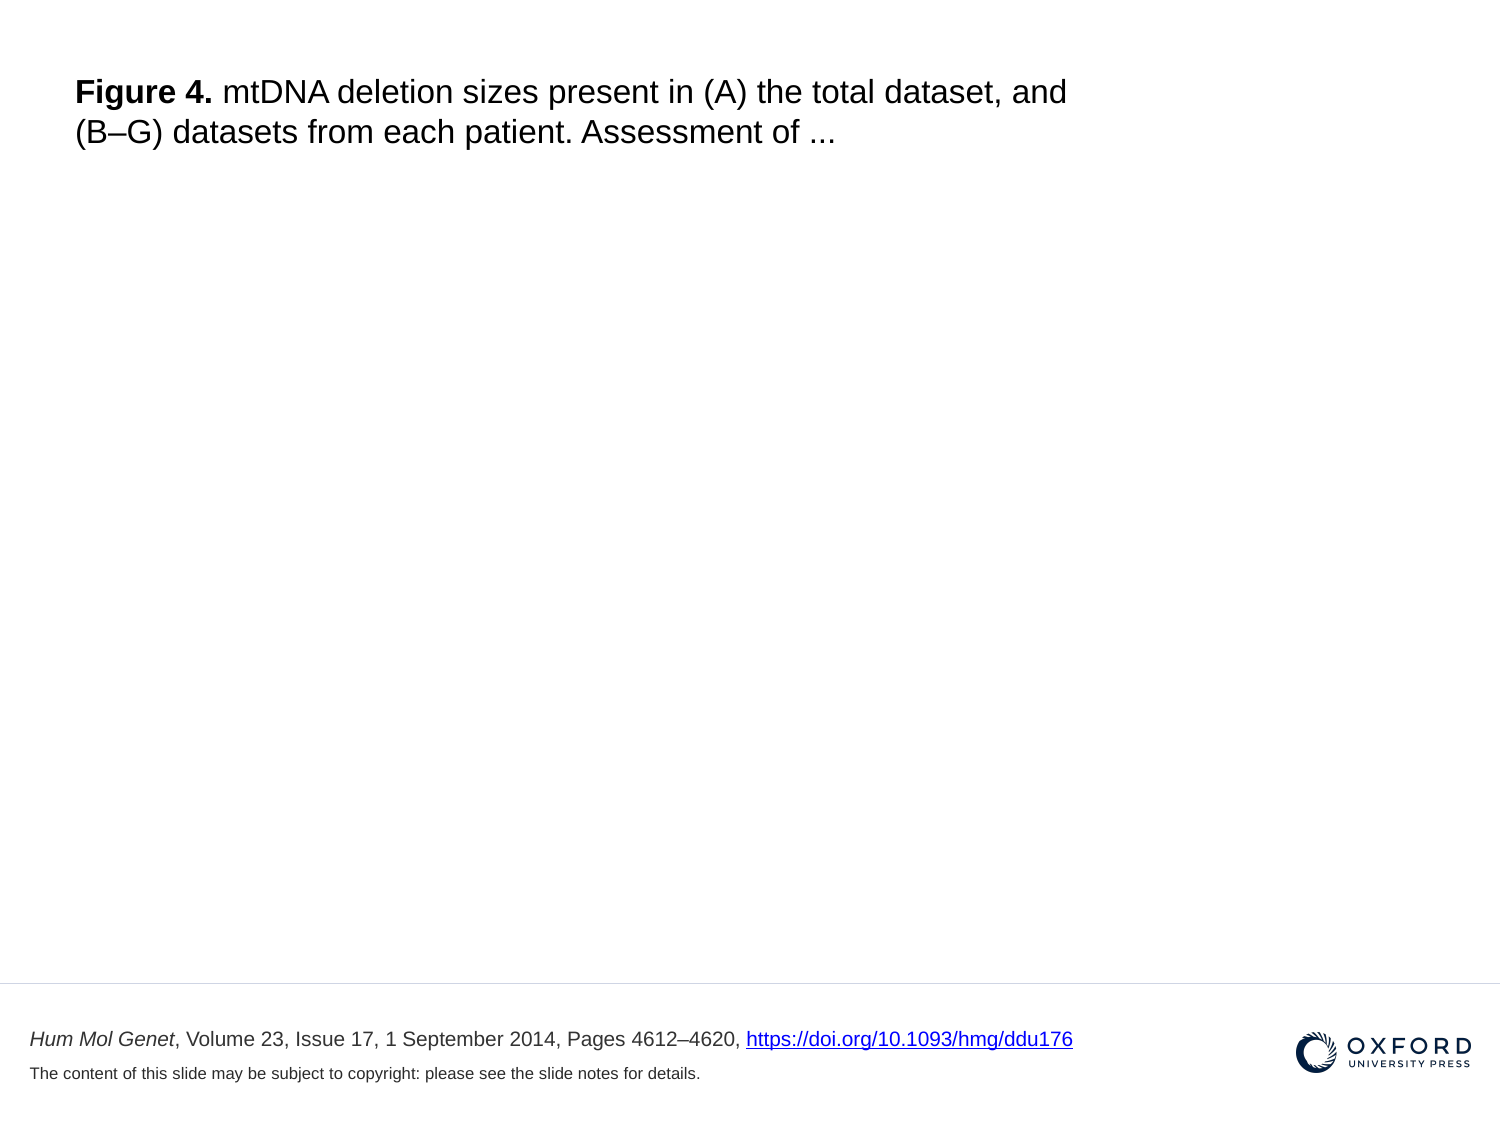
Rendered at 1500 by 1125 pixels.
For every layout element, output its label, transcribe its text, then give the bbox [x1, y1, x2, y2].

picture [1296, 1032, 1471, 1073]
footer Hum Mol Genet, Volume 23, Issue 17, 1 September 2014, Pages 4612–4620, https://doi.org/10.1093/hmg/ddu176 The content of this slide may be subject to copyright: please see the slide notes for details. [0, 983, 1260, 1125]
title Figure 4. mtDNA deletion sizes present in (A) the total dataset, and (B–G) datasets from each patient. Assessment of ... [75, 69, 1078, 171]
